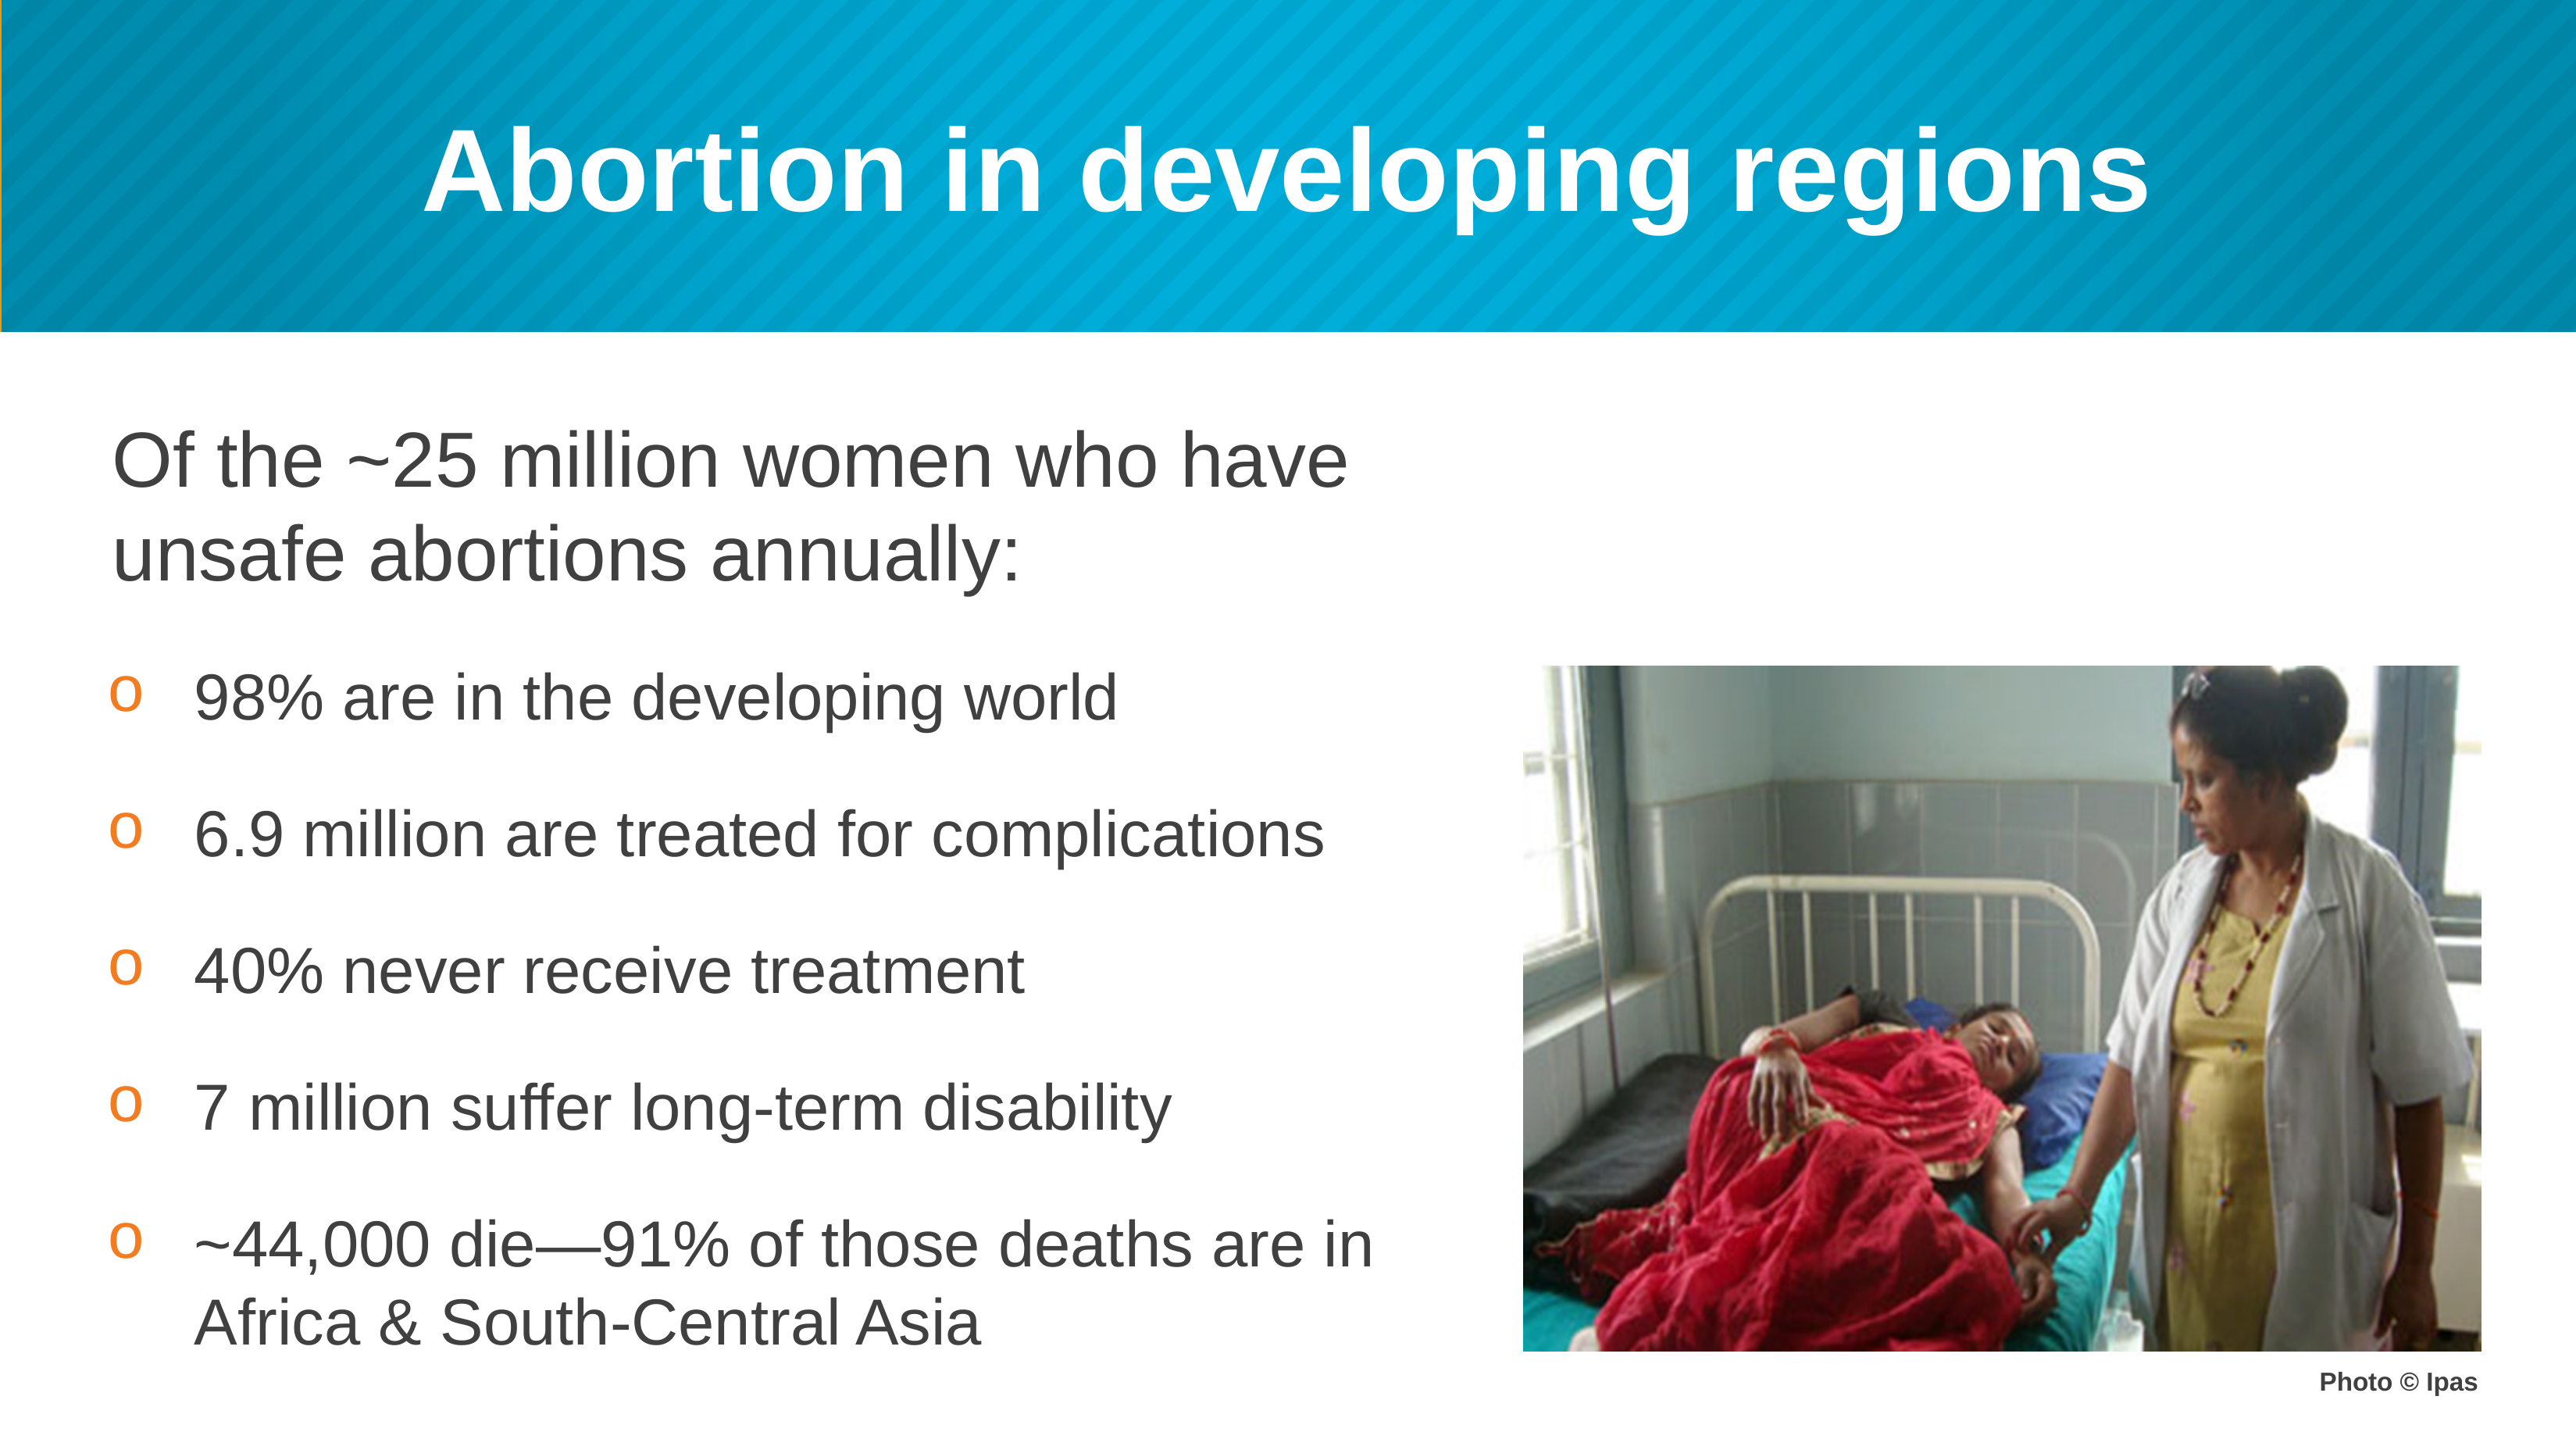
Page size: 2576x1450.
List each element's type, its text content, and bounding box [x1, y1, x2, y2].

title Abortion in developing regions [106, 94, 2470, 237]
text_box Photo © Ipas [1932, 1359, 2490, 1402]
list Of the ~25 million women who have unsafe abortions annually: 98% are in the developing world 6.9 million are treated for complications 40% never receive treatment 7 million suffer long-term disability ~44,000 die—91% of those deaths are in Africa & South-Central Asia [106, 409, 1532, 1380]
picture [1522, 666, 2483, 1352]
